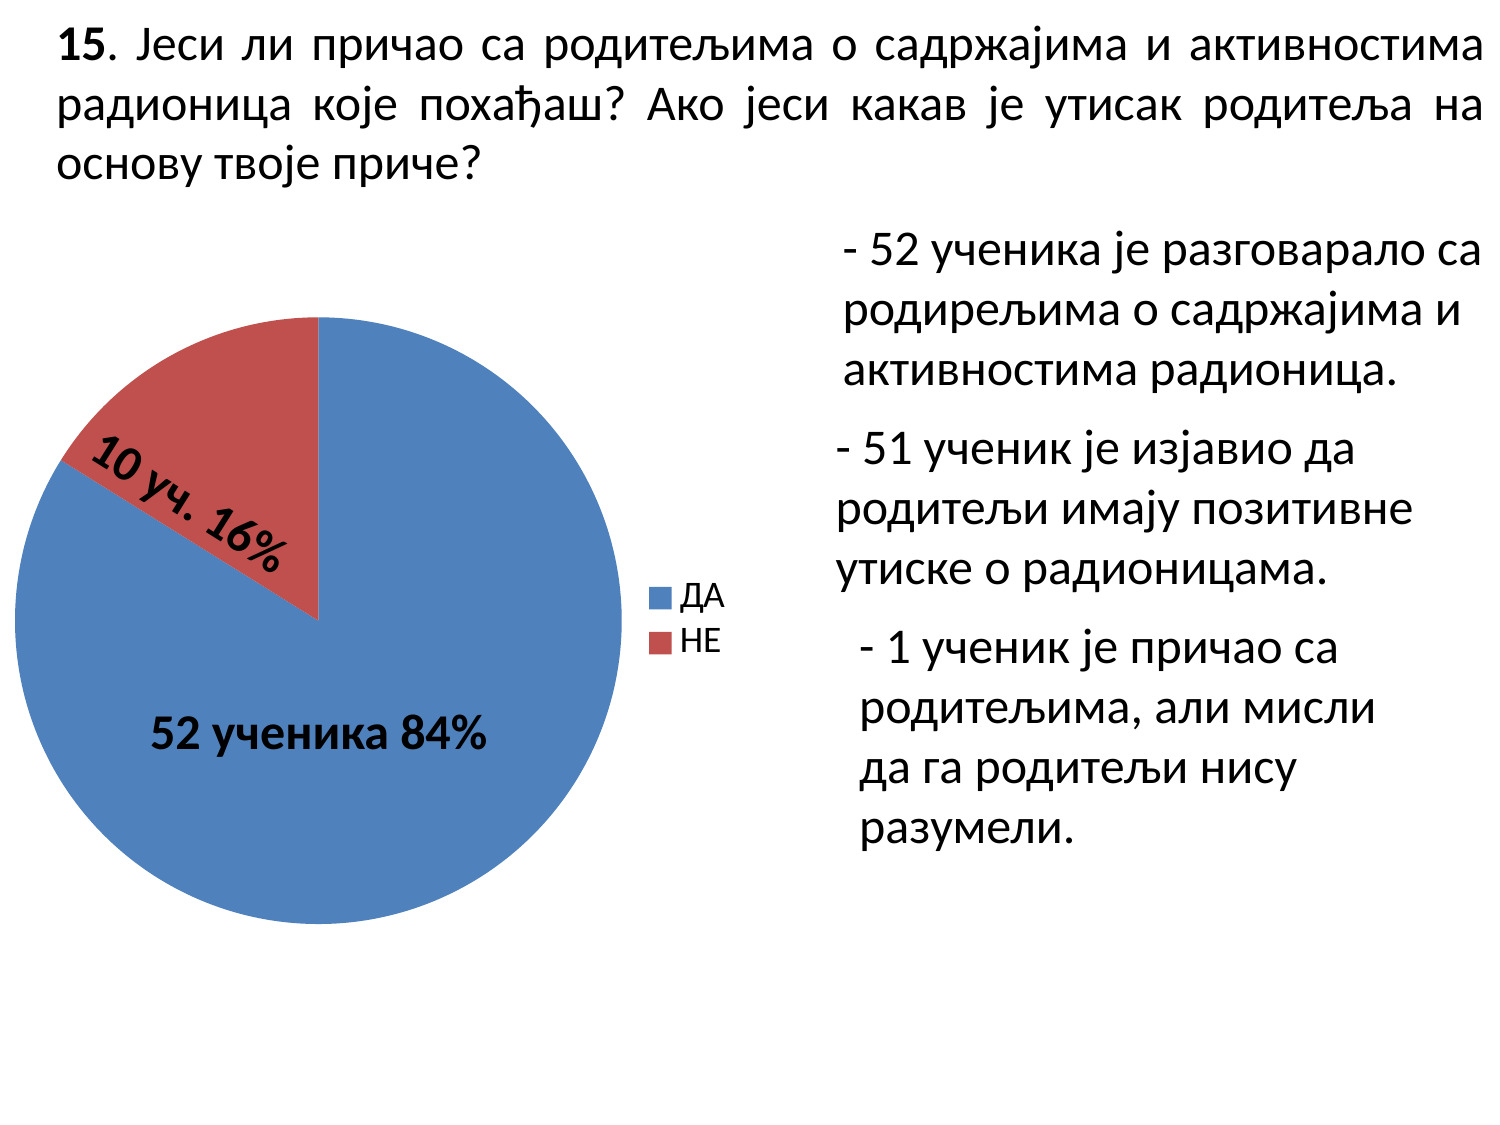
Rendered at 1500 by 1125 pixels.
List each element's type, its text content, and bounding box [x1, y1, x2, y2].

text_box 15. Јеси ли причао са родитељима о садржајима и активностима радионица које похађаш? Ако јеси какав је утисак родитеља на основу твоје приче? [41, 2, 1500, 386]
text_box - 51 ученик је изјавио да родитељи имају позитивне утиске о радионицама. [820, 407, 1500, 603]
chart [0, 302, 751, 939]
text_box - 52 ученика је разговарало са родирељима о садржајима и активностима радионица. [827, 208, 1500, 403]
text_box - 1 ученик је причао са родитељима, али мисли да га родитељи нису разумели. [844, 606, 1430, 862]
